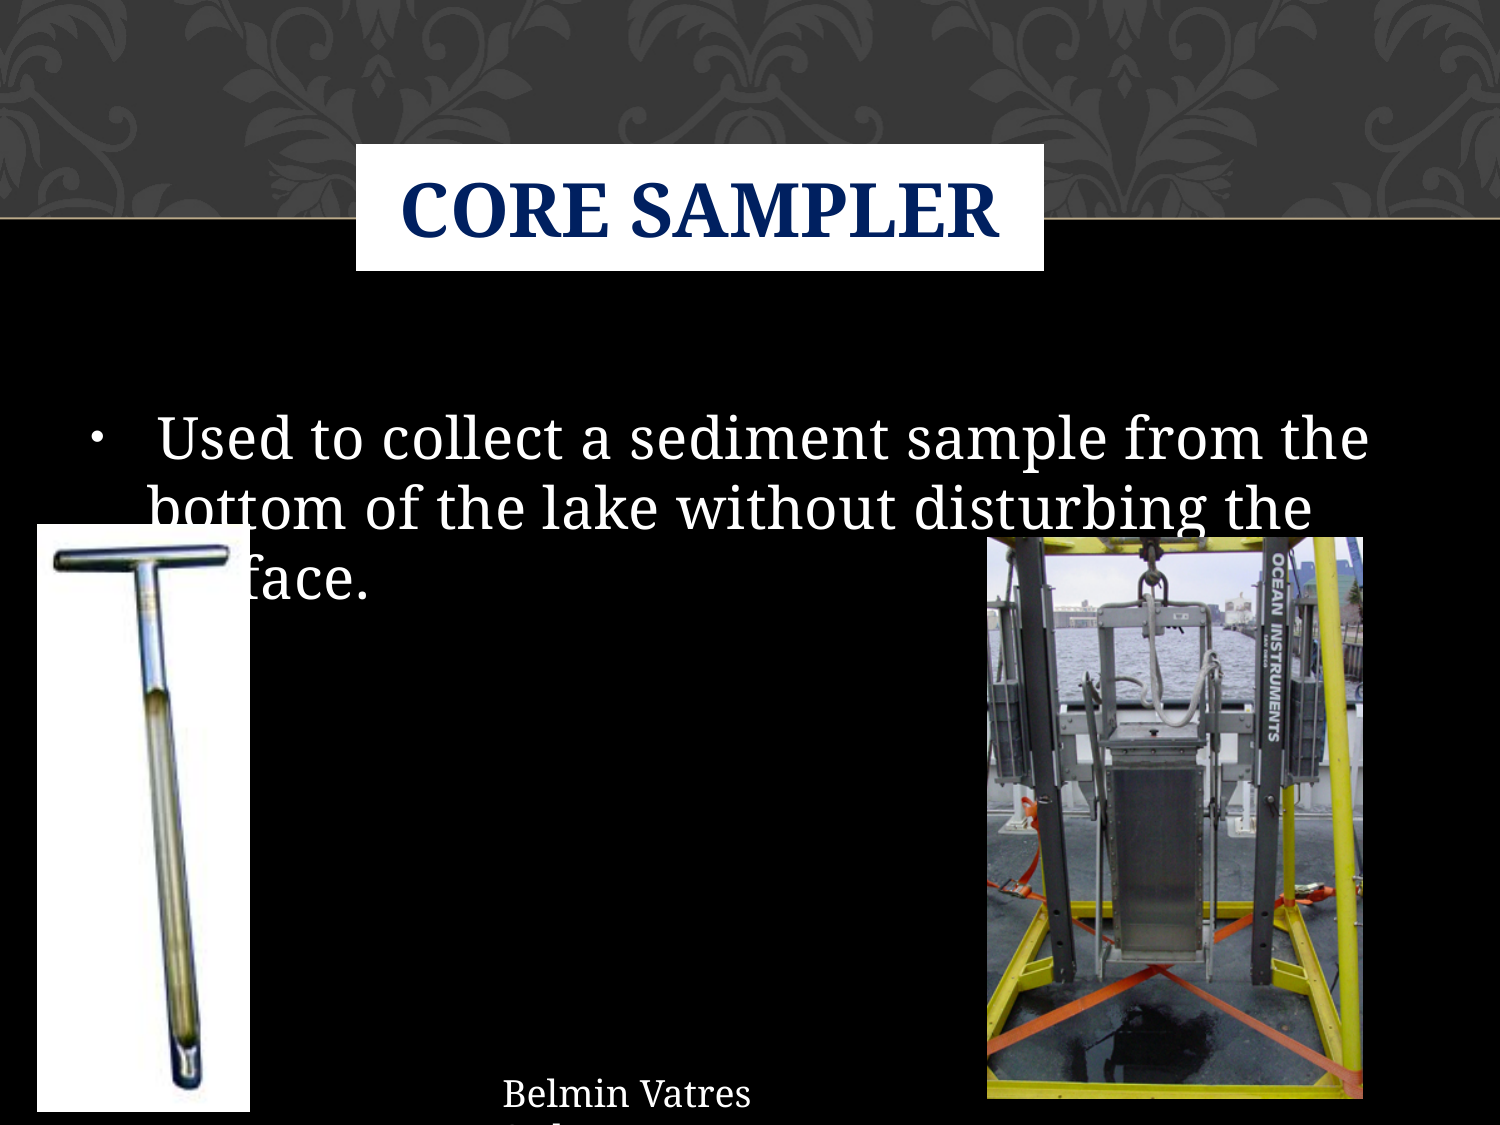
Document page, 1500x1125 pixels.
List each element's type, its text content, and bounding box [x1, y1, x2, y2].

picture [987, 537, 1363, 1100]
picture [37, 524, 251, 1112]
text_box Belmin Vatres 3rd [487, 1062, 825, 1125]
title Core Sampler [356, 144, 1044, 271]
list Used to collect a sediment sample from the bottom of the lake without disturbing the surface. [75, 331, 1425, 1000]
